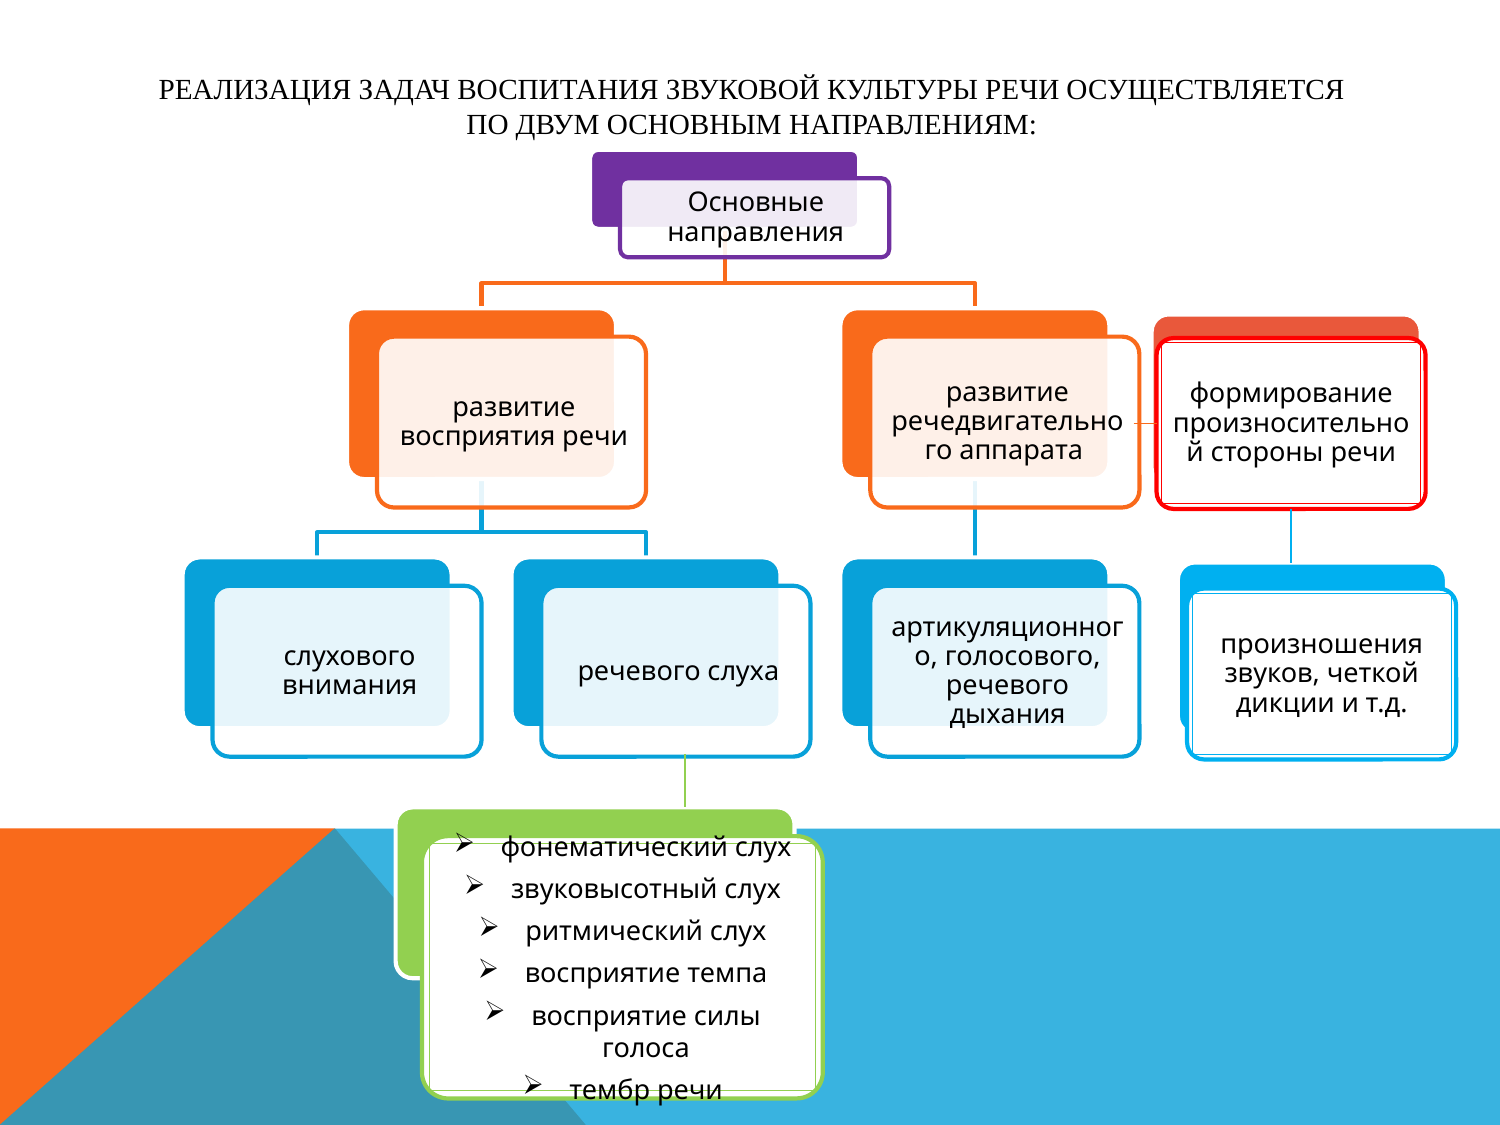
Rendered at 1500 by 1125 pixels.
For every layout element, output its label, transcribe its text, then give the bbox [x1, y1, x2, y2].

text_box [421, 835, 824, 1099]
title Реализация задач воспитания звуковой культуры речи осуществляется по двум основным направлениям: [135, 60, 1369, 150]
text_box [1156, 337, 1426, 510]
text_box [1193, 312, 1423, 336]
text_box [1186, 588, 1457, 760]
text_box [393, 805, 797, 981]
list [134, 150, 1188, 758]
text_box [1193, 560, 1450, 586]
